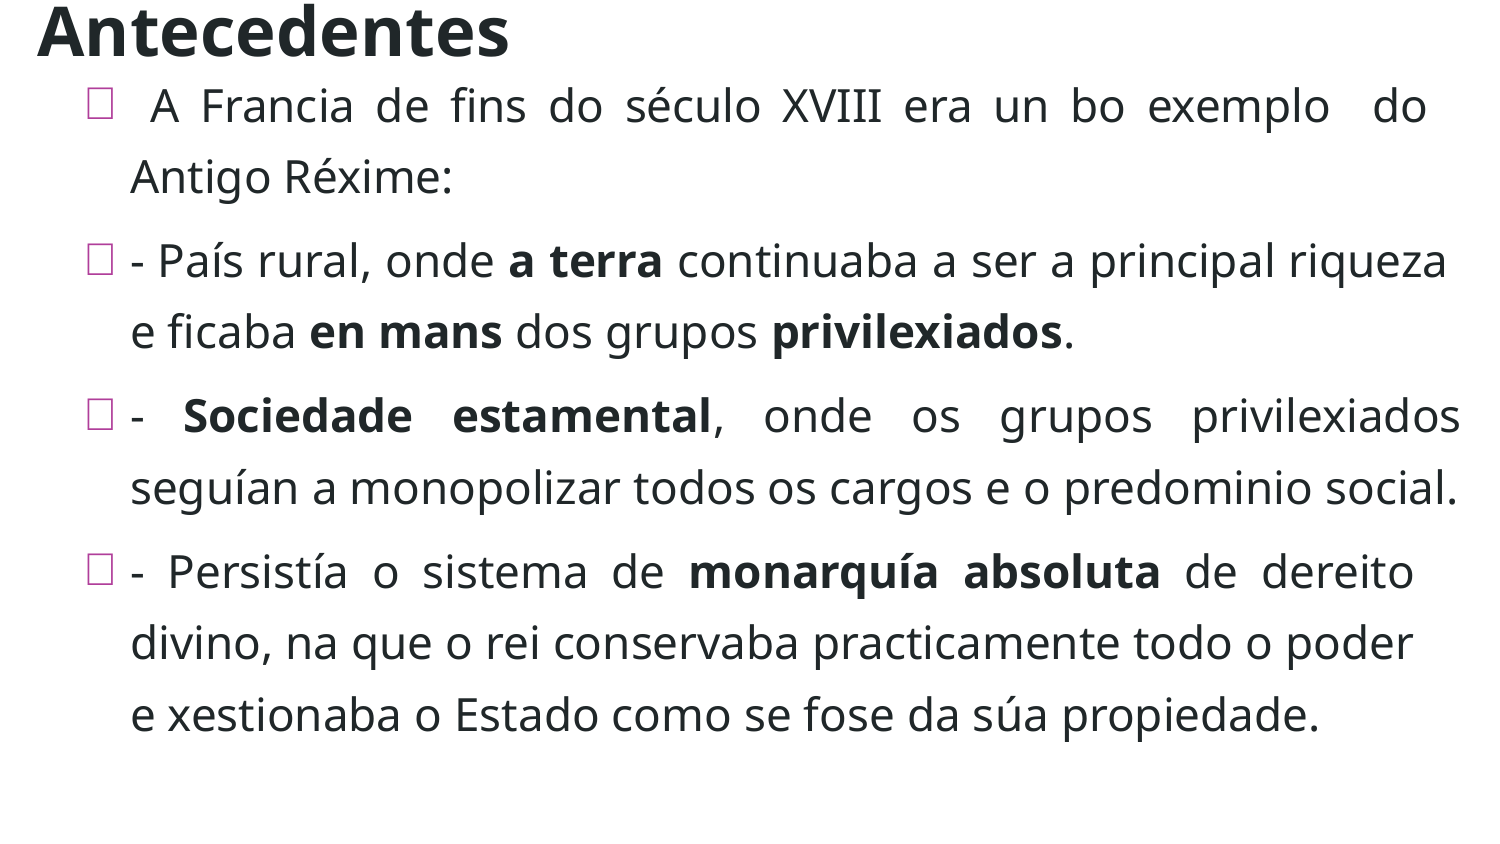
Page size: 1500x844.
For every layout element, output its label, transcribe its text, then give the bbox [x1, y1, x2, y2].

text_box A Francia de fins do século XVIII era un bo exemplo do Antigo Réxime: - País rural, onde a terra continuaba a ser a principal riqueza e ficaba en mans dos grupos privilexiados. - Sociedade estamental, onde os grupos privilexiados seguían a monopolizar todos os cargos e o predominio social. - Persistía o sistema de monarquía absoluta de dereito divino, na que o rei conservaba practicamente todo o poder e xestionaba o Estado como se fose da súa propiedade. [83, 57, 1464, 809]
title Antecedentes [37, 0, 587, 161]
